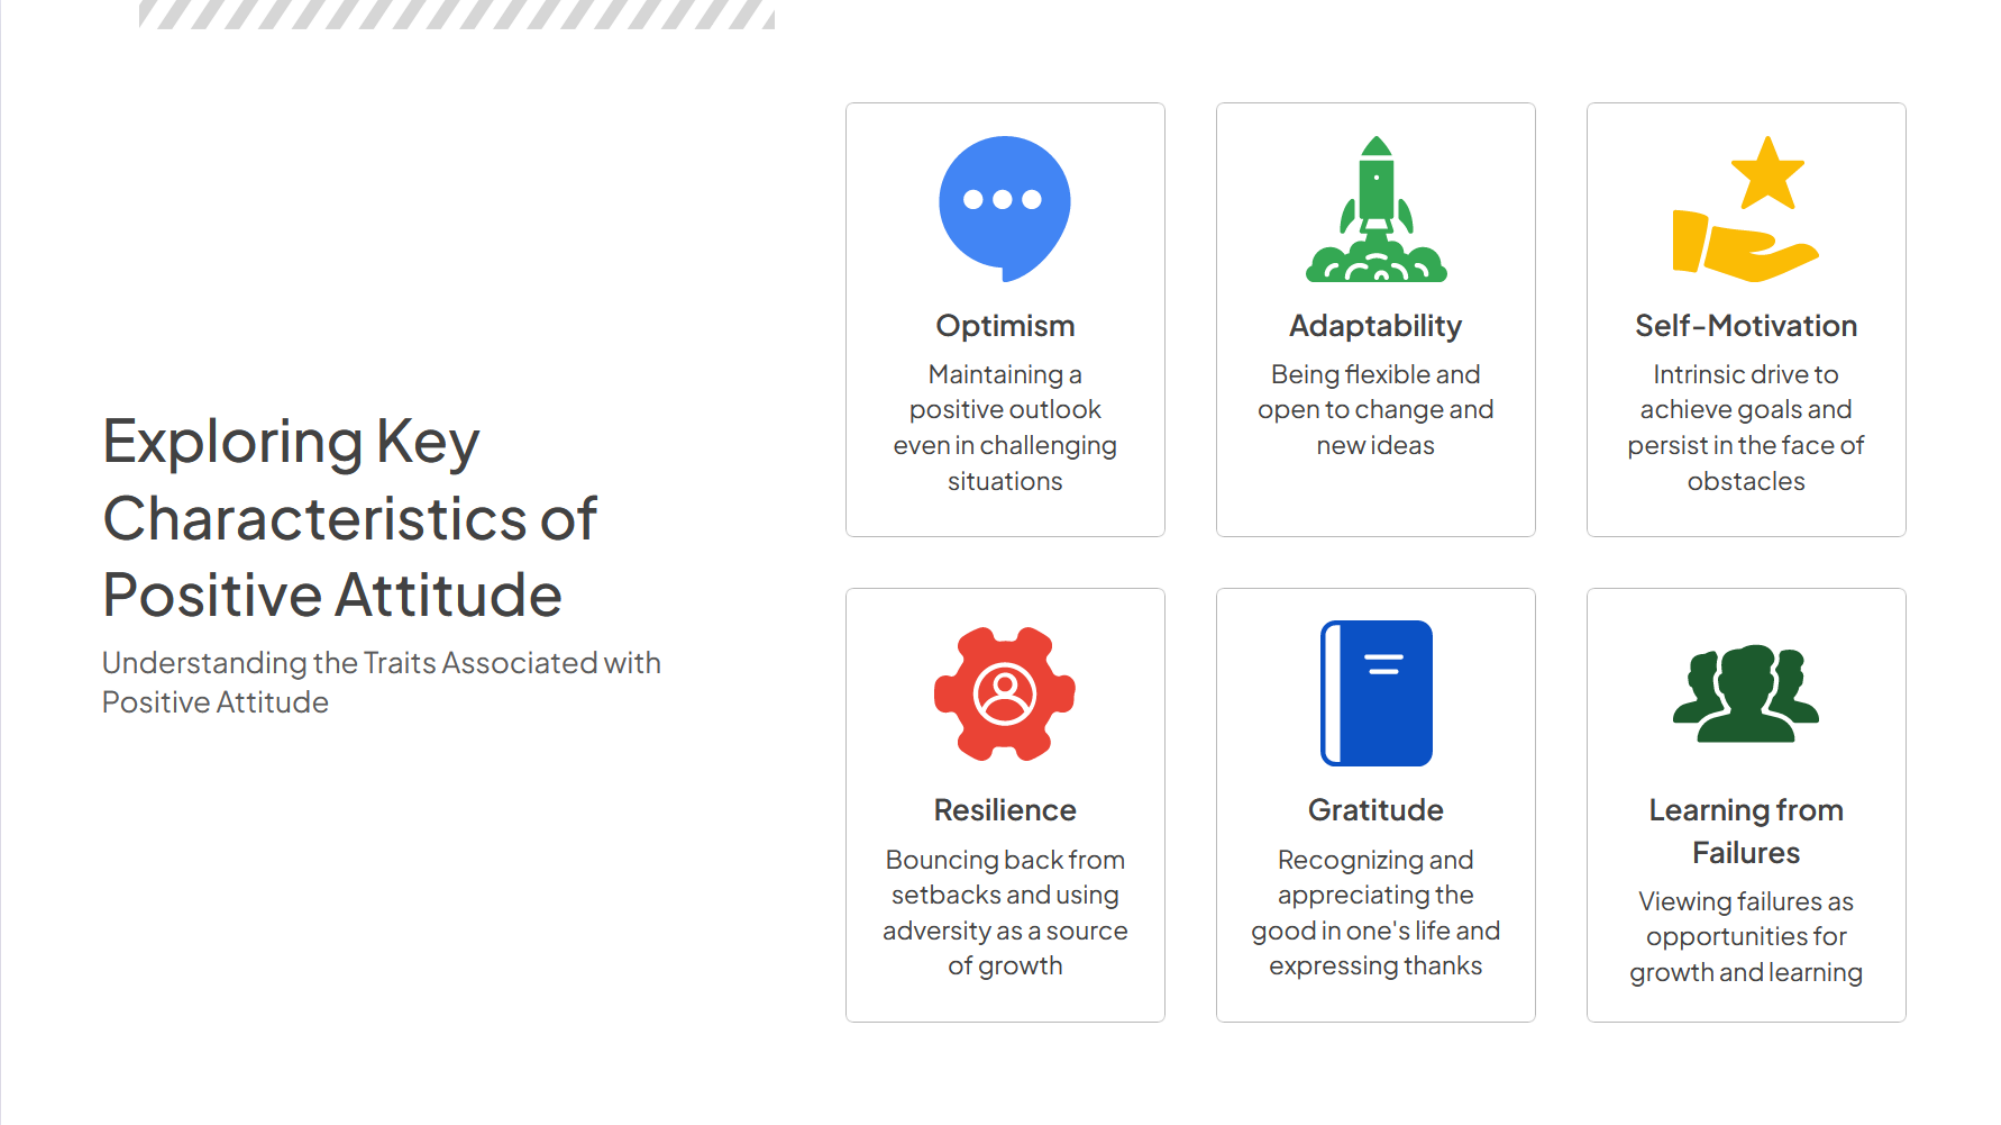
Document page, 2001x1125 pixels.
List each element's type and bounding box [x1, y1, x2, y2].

list [0, 0, 2000, 1125]
